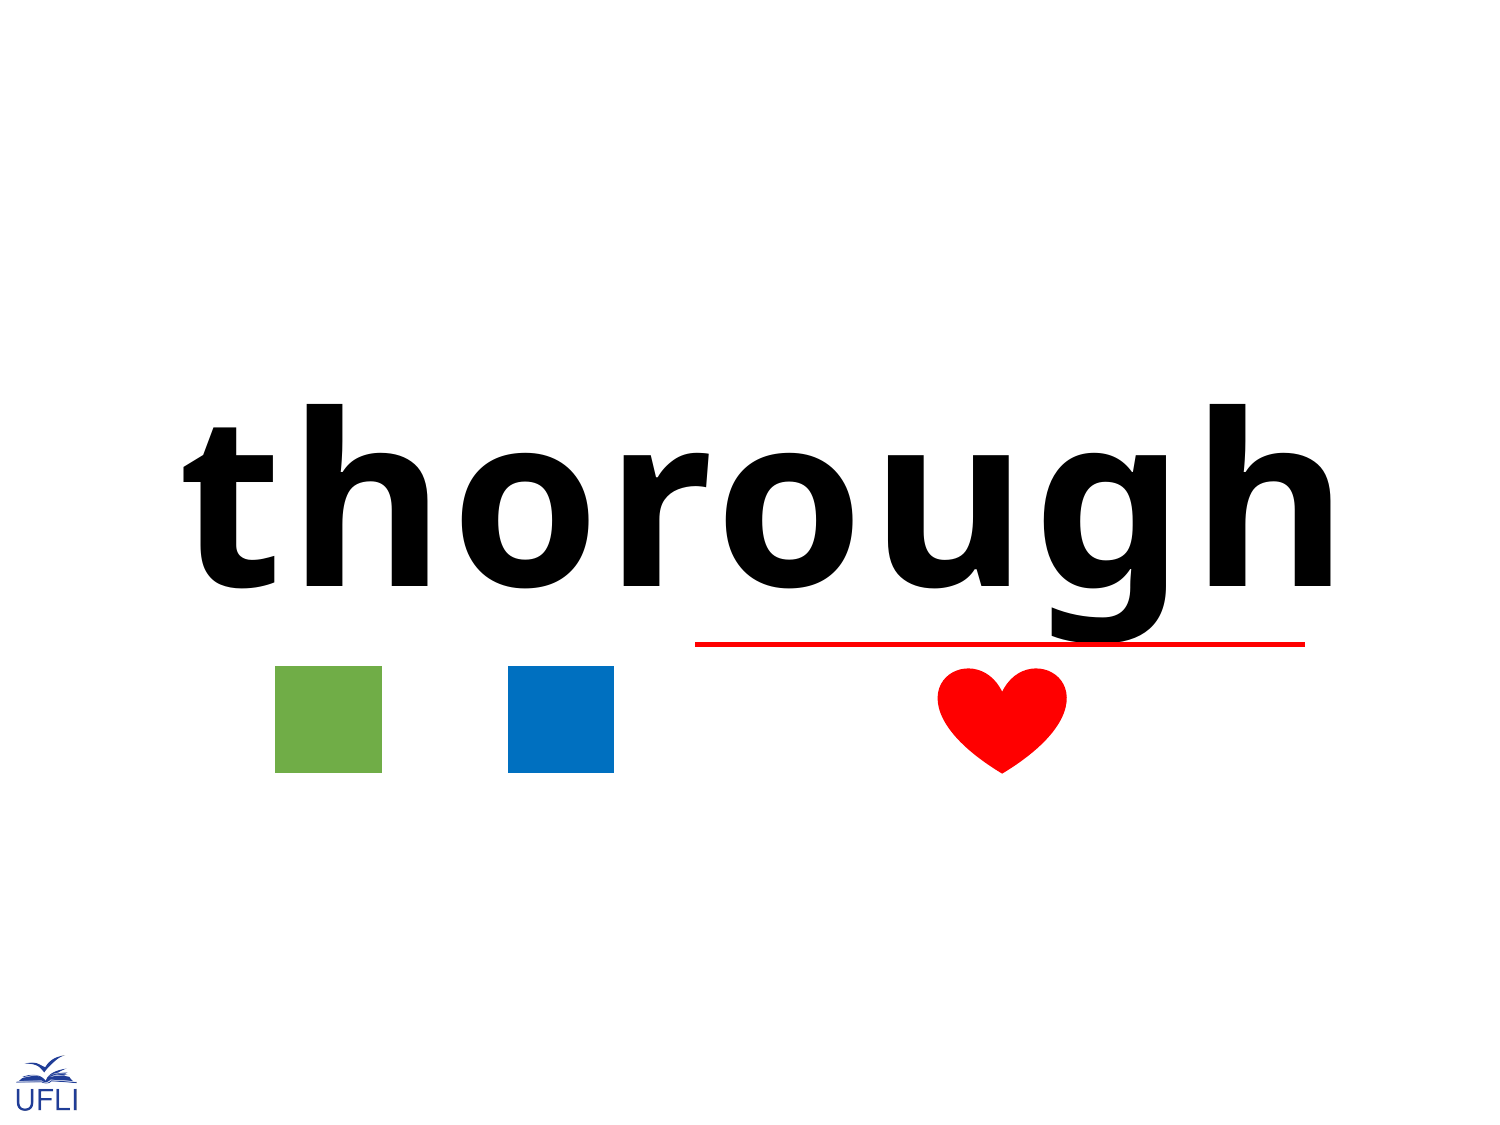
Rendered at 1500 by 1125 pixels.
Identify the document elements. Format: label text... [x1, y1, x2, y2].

text_box [508, 666, 614, 773]
text_box [937, 668, 1067, 774]
text_box [275, 666, 382, 773]
text_box thorough [13, 338, 1500, 642]
picture [12, 1053, 81, 1114]
